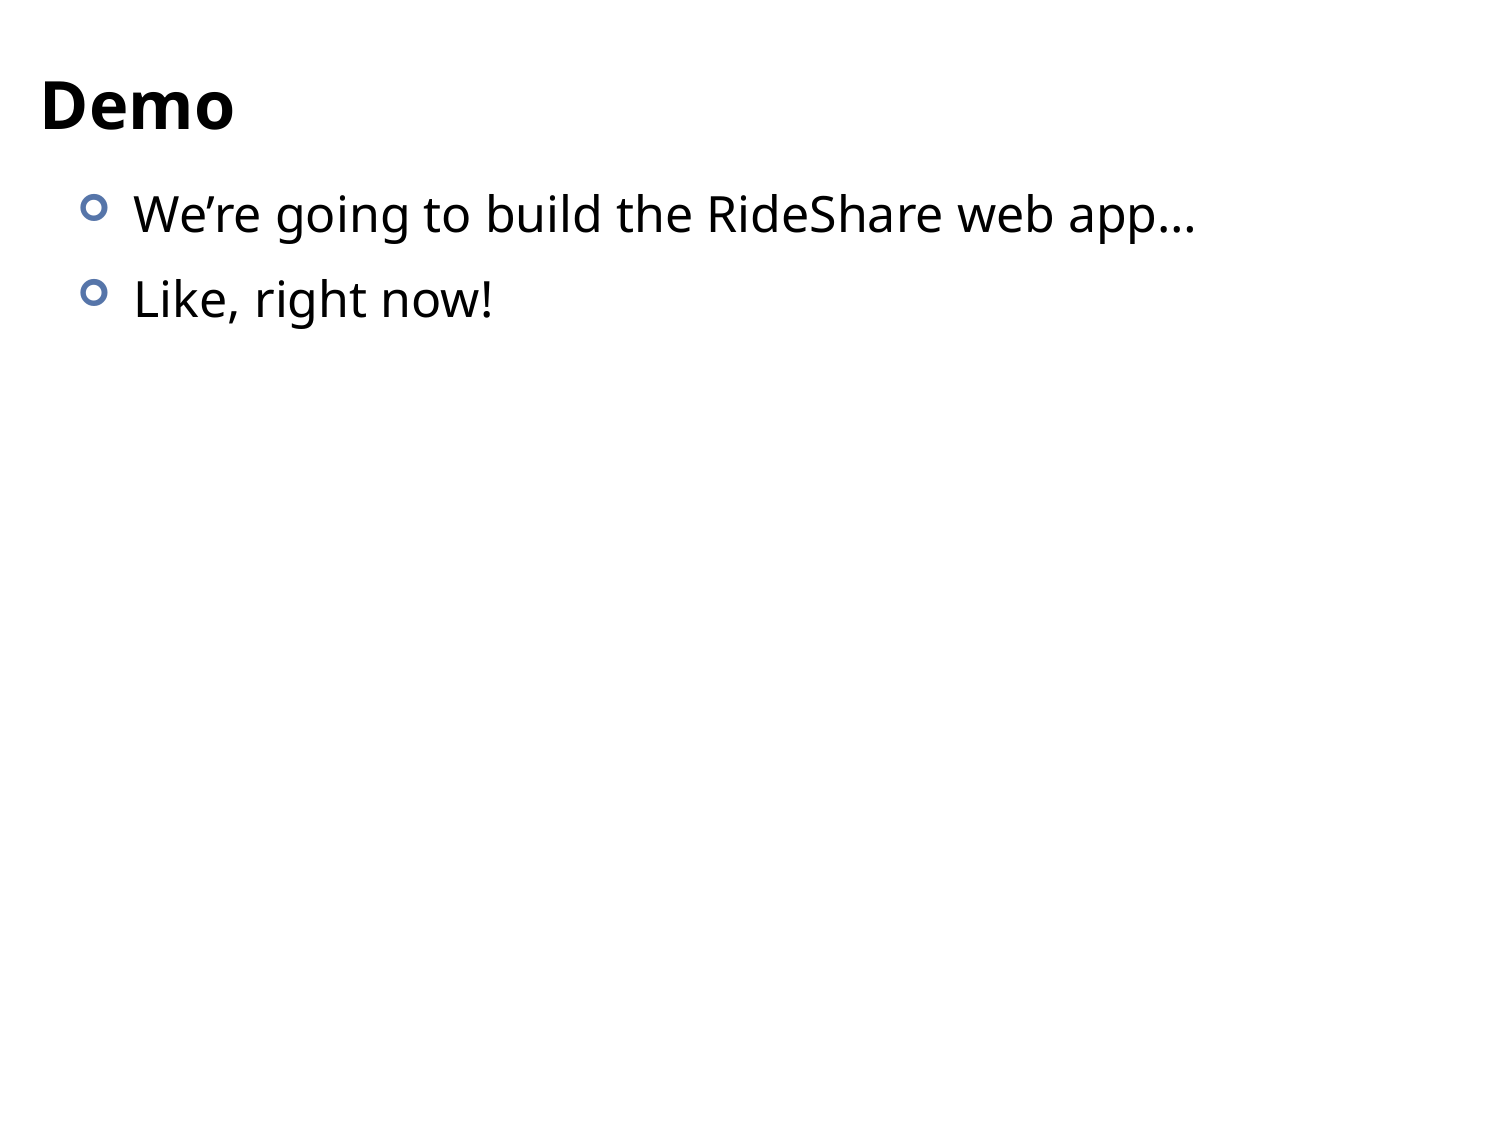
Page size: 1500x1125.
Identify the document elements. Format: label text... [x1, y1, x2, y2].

list We’re going to build the RideShare web app… Like, right now! [62, 174, 1451, 1013]
title Demo [24, 18, 1451, 188]
